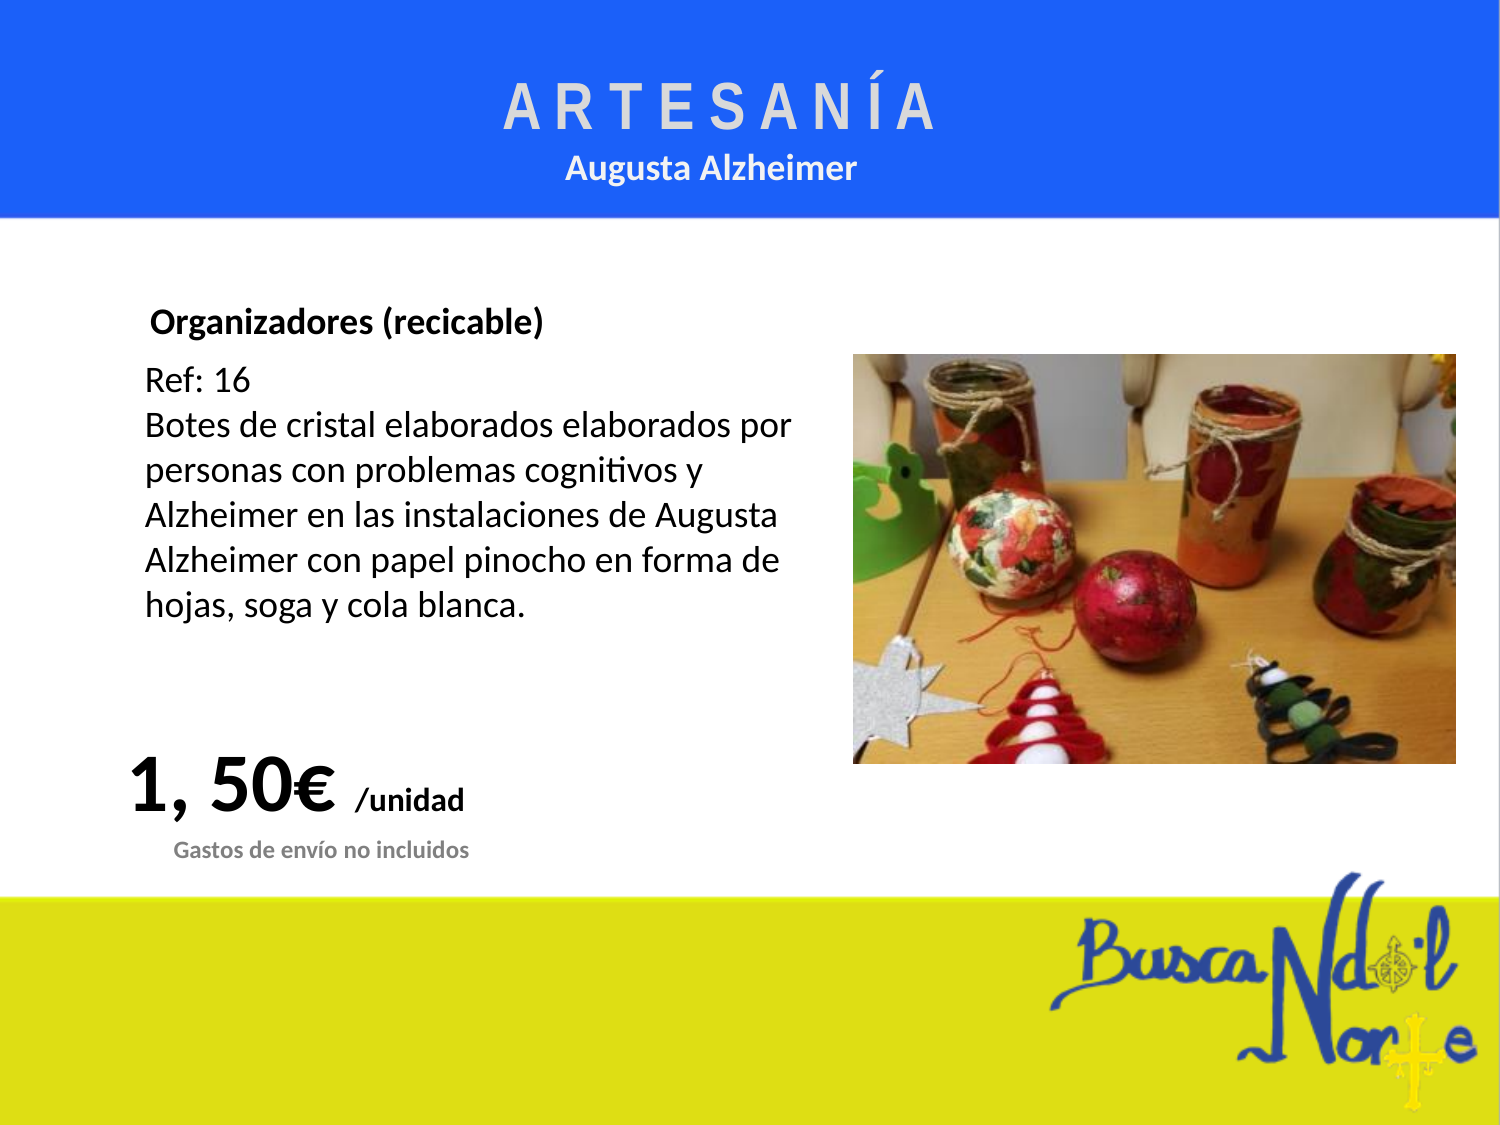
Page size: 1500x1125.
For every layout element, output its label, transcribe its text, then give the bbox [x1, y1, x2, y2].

text_box Organizadores (recicable) [135, 289, 868, 350]
text_box Ref: 16 Botes de cristal elaborados elaborados por personas con problemas cognitivos y Alzheimer en las instalaciones de Augusta Alzheimer con papel pinocho en forma de hojas, soga y cola blanca. [130, 347, 809, 678]
text_box A R T E S A N Í A [339, 55, 1099, 151]
text_box Augusta Alzheimer [550, 135, 888, 196]
picture [0, 0, 1500, 1125]
text_box 1, 50€ /unidad [112, 720, 597, 835]
text_box Gastos de envío no incluidos [158, 826, 520, 871]
